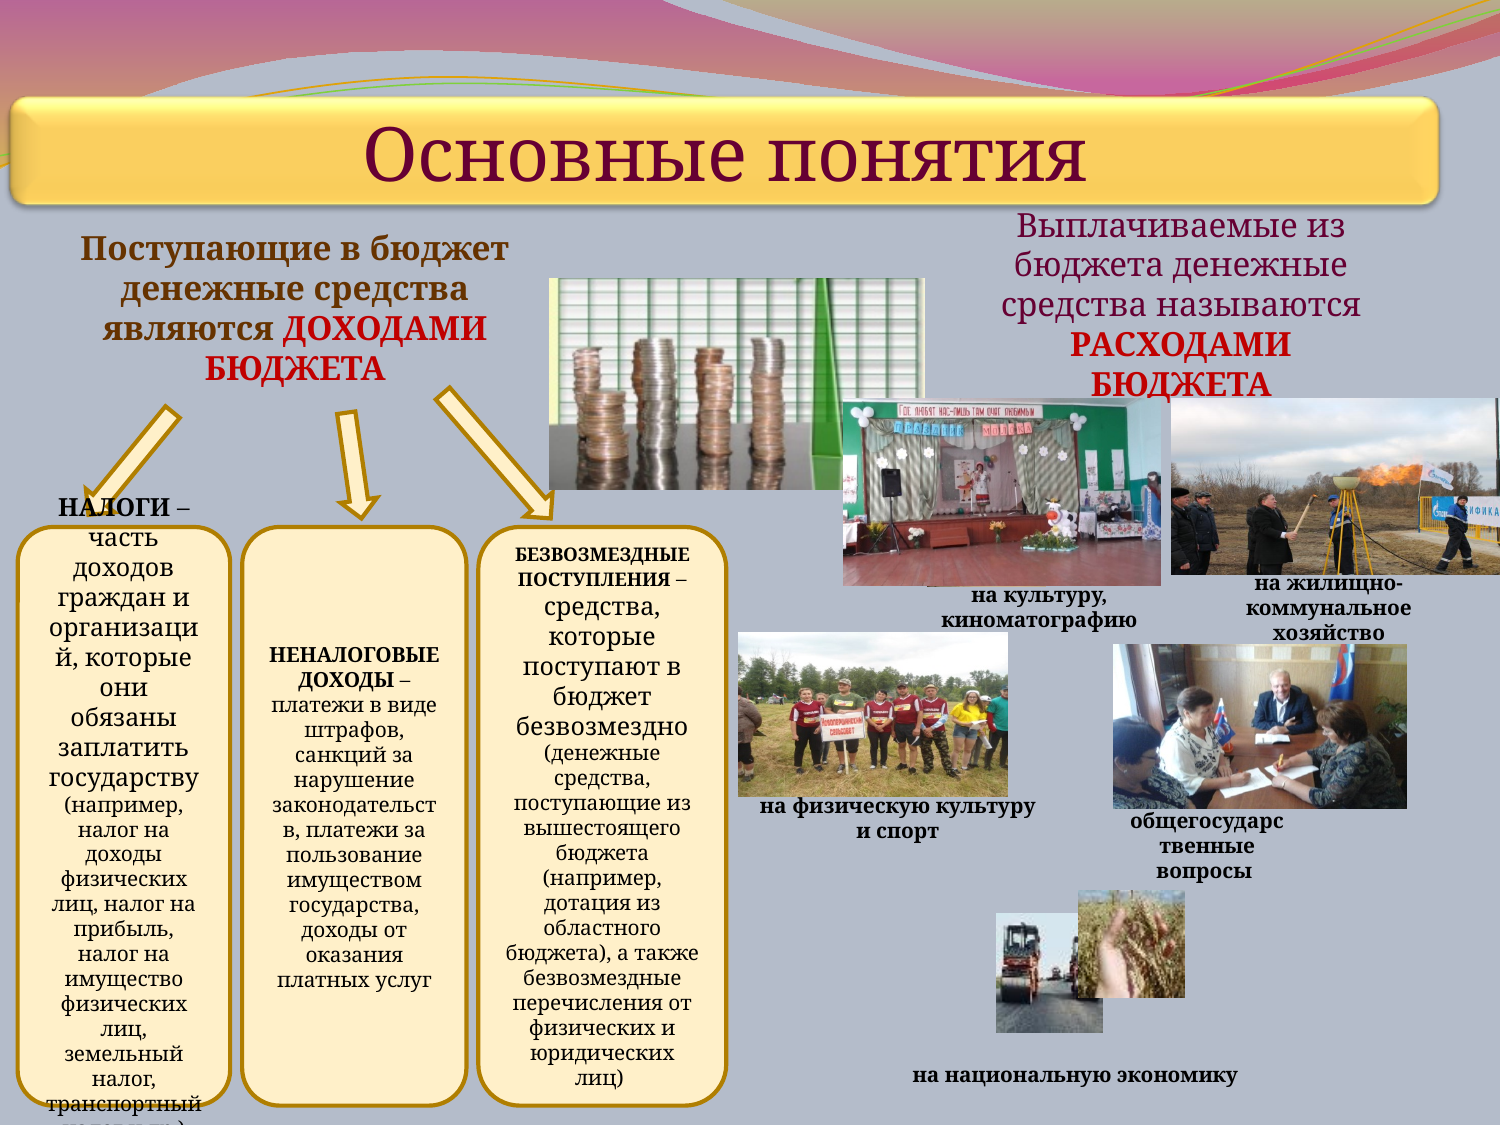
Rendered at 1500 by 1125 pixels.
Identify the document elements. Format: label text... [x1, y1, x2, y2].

text_box на физическую культуру и спорт [738, 785, 1058, 850]
picture [548, 278, 1161, 587]
text_box на общегосударственные вопросы [1113, 820, 1301, 890]
picture [737, 632, 1008, 798]
text_box НАЛОГИ – часть доходов граждан и организаций, которые они обязаны заплатить государству (например, налог на доходы физических лиц, налог на прибыль, налог на имущество физических лиц, земельный налог, транспортный налог и др.) [17, 526, 231, 1106]
text_box Поступающие в бюджет денежные средства являются ДОХОДАМИ БЮДЖЕТА [64, 232, 526, 395]
text_box на культуру, киноматографию [915, 596, 1164, 639]
text_box на жилищно-коммунальное хозяйство [1222, 588, 1436, 653]
text_box [435, 387, 552, 519]
text_box на национальную экономику [820, 1054, 1336, 1095]
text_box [0, 77, 1450, 219]
text_box НЕНАЛОГОВЫЕ ДОХОДЫ – платежи в виде штрафов, санкций за нарушение законодательств, платежи за пользование имуществом государства, доходы от оказания платных услуг [242, 526, 467, 1106]
text_box Выплачиваемые из бюджета денежные средства называются РАСХОДАМИ БЮДЖЕТА [974, 232, 1388, 401]
picture [1171, 398, 1500, 575]
text_box [85, 406, 180, 515]
text_box БЕЗВОЗМЕЗДНЫЕ ПОСТУПЛЕНИЯ – средства, которые поступают в бюджет безвозмездно (денежные средства, поступающие из вышестоящего бюджета (например, дотация из областного бюджета), а также безвозмездные перечисления от физических и юридических лиц) [478, 526, 727, 1106]
text_box [337, 411, 378, 519]
picture [1113, 644, 1407, 809]
picture [995, 890, 1185, 1033]
